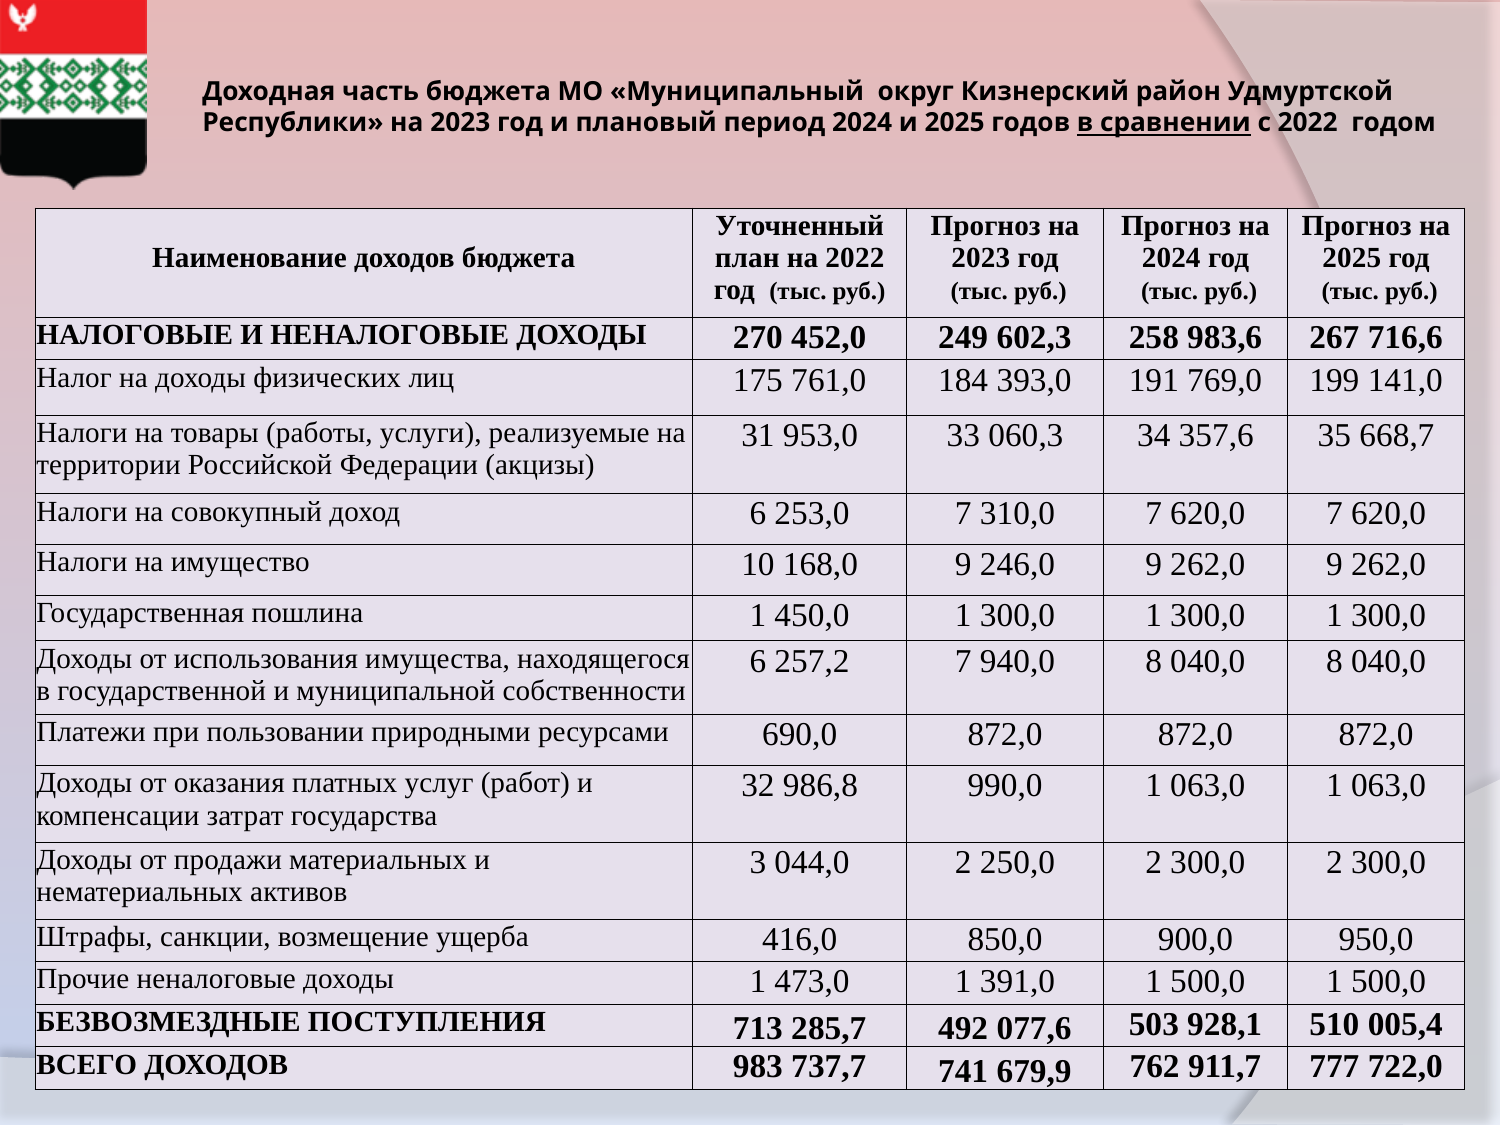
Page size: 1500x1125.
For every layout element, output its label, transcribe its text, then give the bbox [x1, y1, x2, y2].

table_cell 741 679,9 [907, 1047, 1103, 1089]
table_cell 503 928,1 [1104, 1005, 1287, 1046]
table_cell Государственная пошлина [36, 596, 692, 640]
table_cell 3 044,0 [693, 843, 906, 919]
table_cell 7 310,0 [907, 494, 1103, 544]
table_cell 267 716,6 [1288, 318, 1464, 359]
table_cell 416,0 [693, 920, 906, 961]
table_cell Доходы от оказания платных услуг (работ) и компенсации затрат государства [36, 766, 692, 842]
table_header Уточненный план на 2022 год (тыс. руб.) [693, 209, 906, 317]
table_cell 983 737,7 [693, 1047, 906, 1089]
table_cell Налоги на имущество [36, 545, 692, 595]
table_cell 872,0 [907, 715, 1103, 765]
table_cell Налоги на товары (работы, услуги), реализуемые на территории Российской Федерации (акцизы) [36, 416, 692, 493]
table_cell 7 620,0 [1104, 494, 1287, 544]
table_cell НАЛОГОВЫЕ И НЕНАЛОГОВЫЕ ДОХОДЫ [36, 318, 692, 359]
table_cell Налоги на совокупный доход [36, 494, 692, 544]
table_cell Доходы от продажи материальных и нематериальных активов [36, 843, 692, 919]
table_cell 34 357,6 [1104, 416, 1287, 493]
table_cell 2 300,0 [1104, 843, 1287, 919]
table_header Наименование доходов бюджета [36, 209, 692, 317]
table_cell 1 300,0 [1104, 596, 1287, 640]
table_cell 8 040,0 [1288, 641, 1464, 714]
table_cell 249 602,3 [907, 318, 1103, 359]
table_cell 1 450,0 [693, 596, 906, 640]
picture [0, 0, 147, 191]
table_cell 872,0 [1104, 715, 1287, 765]
table_header Прогноз на 2023 год (тыс. руб.) [907, 209, 1103, 317]
table_cell 492 077,6 [907, 1005, 1103, 1046]
table_cell 990,0 [907, 766, 1103, 842]
table_cell 872,0 [1288, 715, 1464, 765]
table_header Прогноз на 2024 год (тыс. руб.) [1104, 209, 1287, 317]
table_header Прогноз на 2025 год (тыс. руб.) [1288, 209, 1464, 317]
table_cell 9 262,0 [1104, 545, 1287, 595]
table_cell 6 253,0 [693, 494, 906, 544]
table_cell 777 722,0 [1288, 1047, 1464, 1089]
table_cell БЕЗВОЗМЕЗДНЫЕ ПОСТУПЛЕНИЯ [36, 1005, 692, 1046]
table_cell 7 620,0 [1288, 494, 1464, 544]
table_cell 9 262,0 [1288, 545, 1464, 595]
table_cell 2 250,0 [907, 843, 1103, 919]
table_cell 1 500,0 [1104, 962, 1287, 1004]
table_cell 6 257,2 [693, 641, 906, 714]
table_cell 10 168,0 [693, 545, 906, 595]
table_cell 1 063,0 [1104, 766, 1287, 842]
table_cell 850,0 [907, 920, 1103, 961]
table_cell 1 473,0 [693, 962, 906, 1004]
table_cell 2 300,0 [1288, 843, 1464, 919]
title Доходная часть бюджета МО «Муниципальный округ Кизнерский район Удмуртской Республики» на 2023 год и плановый период 2024 и 2025 годов в сравнении с 2022 годом [194, 50, 1447, 161]
table_cell 7 940,0 [907, 641, 1103, 714]
table_cell 713 285,7 [693, 1005, 906, 1046]
table_cell Налог на доходы физических лиц [36, 360, 692, 415]
table_cell 690,0 [693, 715, 906, 765]
table_cell 31 953,0 [693, 416, 906, 493]
table_cell Доходы от использования имущества, находящегося в государственной и муниципальной собственности [36, 641, 692, 714]
table_cell 258 983,6 [1104, 318, 1287, 359]
table_cell 1 300,0 [1288, 596, 1464, 640]
table_cell Платежи при пользовании природными ресурсами [36, 715, 692, 765]
table_cell 1 300,0 [907, 596, 1103, 640]
table_cell 32 986,8 [693, 766, 906, 842]
table_cell 900,0 [1104, 920, 1287, 961]
table_cell 191 769,0 [1104, 360, 1287, 415]
table_cell 950,0 [1288, 920, 1464, 961]
table_cell 510 005,4 [1288, 1005, 1464, 1046]
table_cell 33 060,3 [907, 416, 1103, 493]
table_cell 175 761,0 [693, 360, 906, 415]
table_cell 199 141,0 [1288, 360, 1464, 415]
table_cell 270 452,0 [693, 318, 906, 359]
table_cell 1 063,0 [1288, 766, 1464, 842]
table_cell ВСЕГО ДОХОДОВ [36, 1047, 692, 1089]
table_cell Прочие неналоговые доходы [36, 962, 692, 1004]
table_cell 184 393,0 [907, 360, 1103, 415]
table_cell Штрафы, санкции, возмещение ущерба [36, 920, 692, 961]
table_cell 8 040,0 [1104, 641, 1287, 714]
table_cell 1 391,0 [907, 962, 1103, 1004]
table_cell 9 246,0 [907, 545, 1103, 595]
table_cell 762 911,7 [1104, 1047, 1287, 1089]
table_cell 1 500,0 [1288, 962, 1464, 1004]
table_cell 35 668,7 [1288, 416, 1464, 493]
